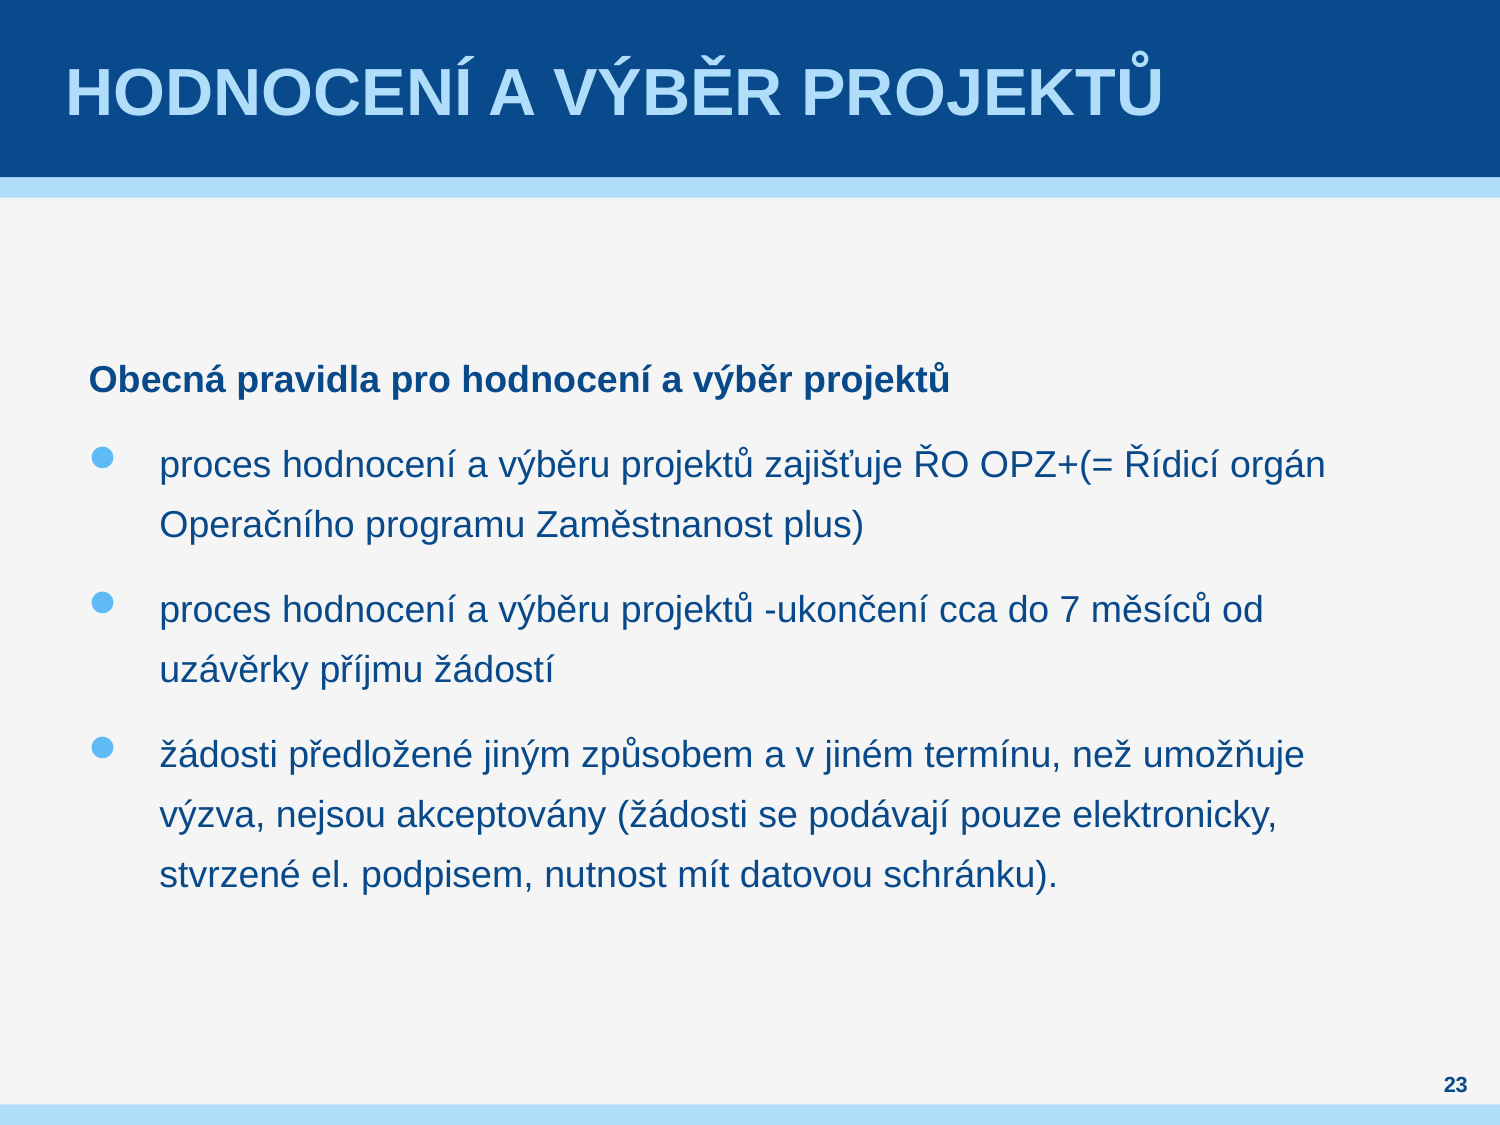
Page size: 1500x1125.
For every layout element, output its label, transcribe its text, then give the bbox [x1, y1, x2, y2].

slide_number 23 [1417, 1068, 1495, 1099]
title HODNOCENÍ A VÝBĚR PROJEKTŮ [59, 0, 1441, 178]
list Obecná pravidla pro hodnocení a výběr projektů proces hodnocení a výběru projektů zajišťuje ŘO OPZ+(= Řídicí orgán Operačního programu Zaměstnanost plus) proces hodnocení a výběru projektů -ukončení cca do 7 měsíců od uzávěrky příjmu žádostí žádosti předložené jiným způsobem a v jiném termínu, než umožňuje výzva, nejsou akceptovány (žádosti se podávají pouze elektronicky, stvrzené el. podpisem, nutnost mít datovou schránku). [88, 255, 1418, 964]
